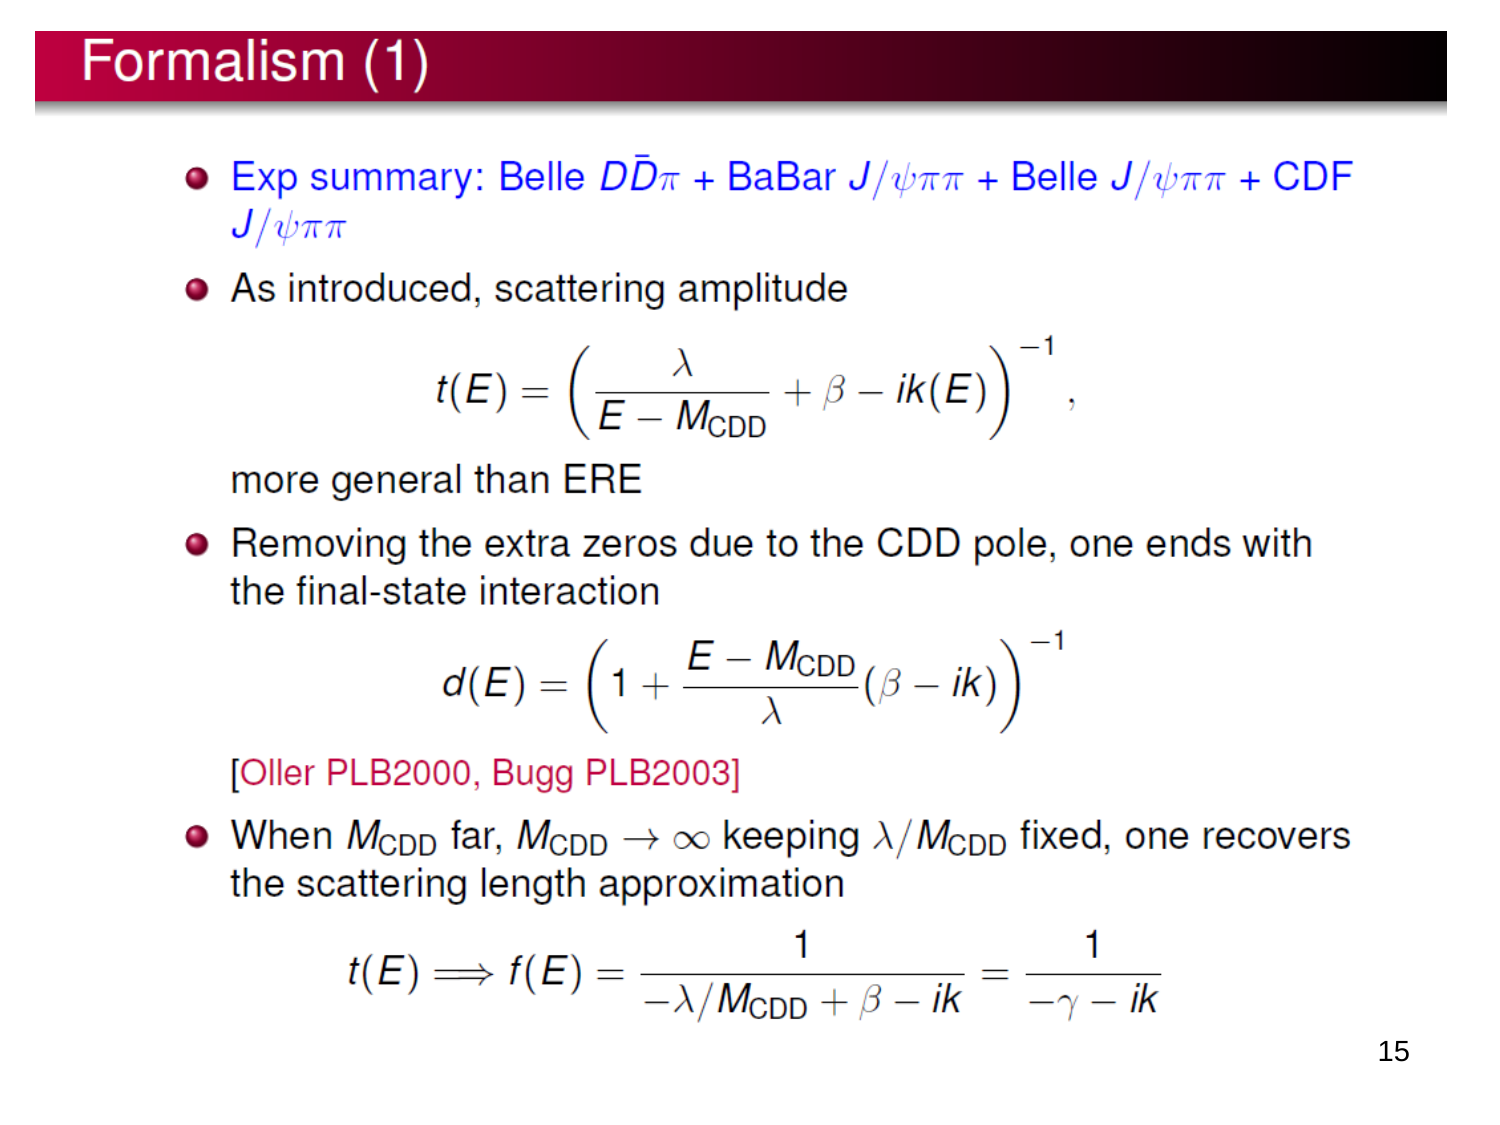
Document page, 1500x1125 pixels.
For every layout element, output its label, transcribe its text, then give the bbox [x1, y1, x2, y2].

slide_number 15 [1074, 1032, 1426, 1103]
picture [35, 31, 1447, 1032]
